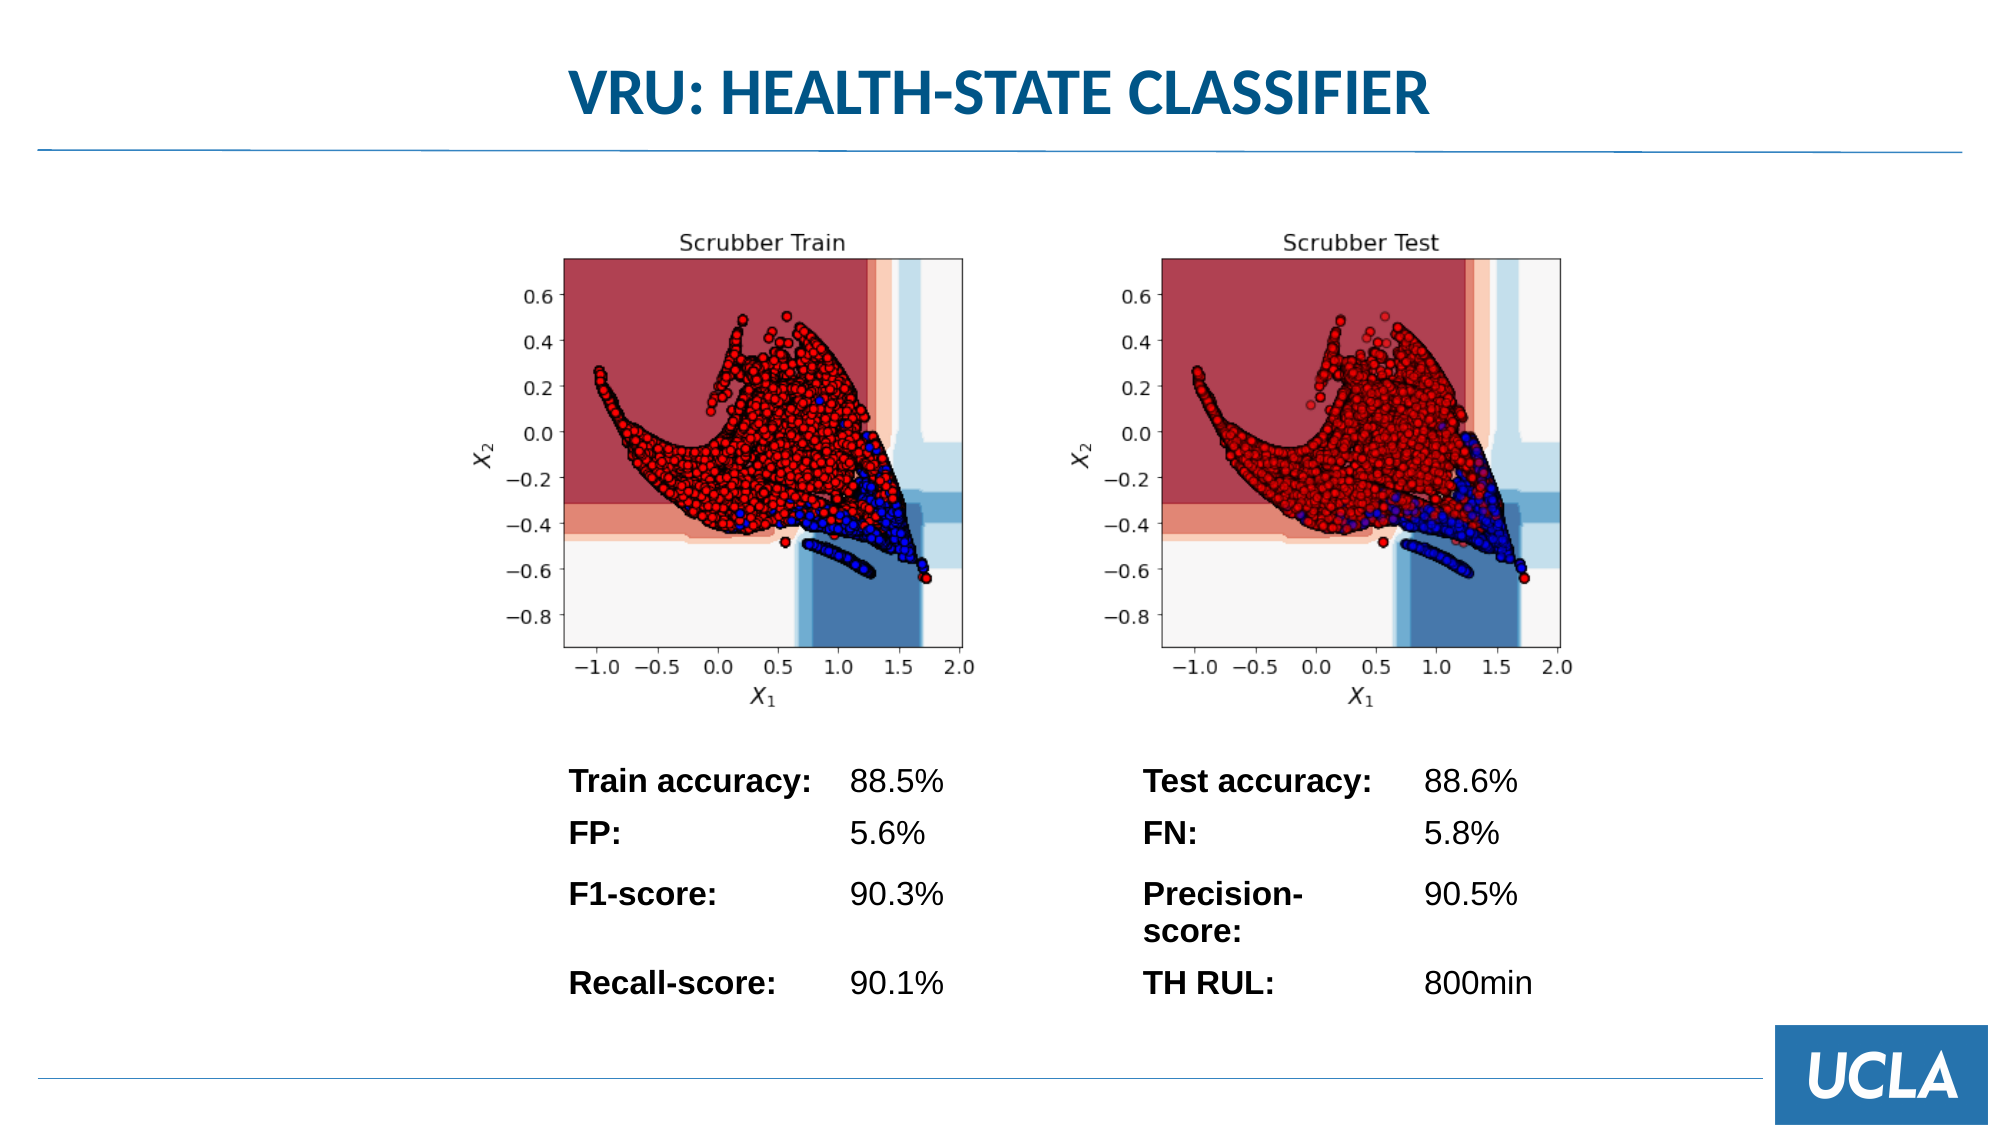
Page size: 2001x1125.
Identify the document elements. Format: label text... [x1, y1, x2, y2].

title VRU: HEALTH-STATE CLASSIFIER [37, 24, 1963, 150]
table_cell Precision-score: [1129, 869, 1408, 956]
table_cell 5.6% [836, 810, 1127, 867]
table_header Test accuracy: [1129, 756, 1408, 804]
table_cell F1-score: [555, 869, 834, 956]
table_cell Recall-score: [555, 958, 834, 1017]
table_cell 800min [1410, 958, 1566, 1017]
table_cell 90.5% [1410, 869, 1566, 956]
table_header 88.5% [836, 756, 1127, 804]
table_cell TH RUL: [1129, 958, 1408, 1017]
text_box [462, 224, 1583, 721]
table_cell 90.3% [836, 869, 1127, 956]
table_cell FP: [555, 810, 834, 867]
table_header Train accuracy: [555, 756, 834, 804]
picture [1775, 1025, 1988, 1125]
table_cell 5.8% [1410, 810, 1566, 867]
table_cell 90.1% [836, 958, 1127, 1017]
table_cell FN: [1129, 810, 1408, 867]
table_header 88.6% [1410, 756, 1566, 804]
